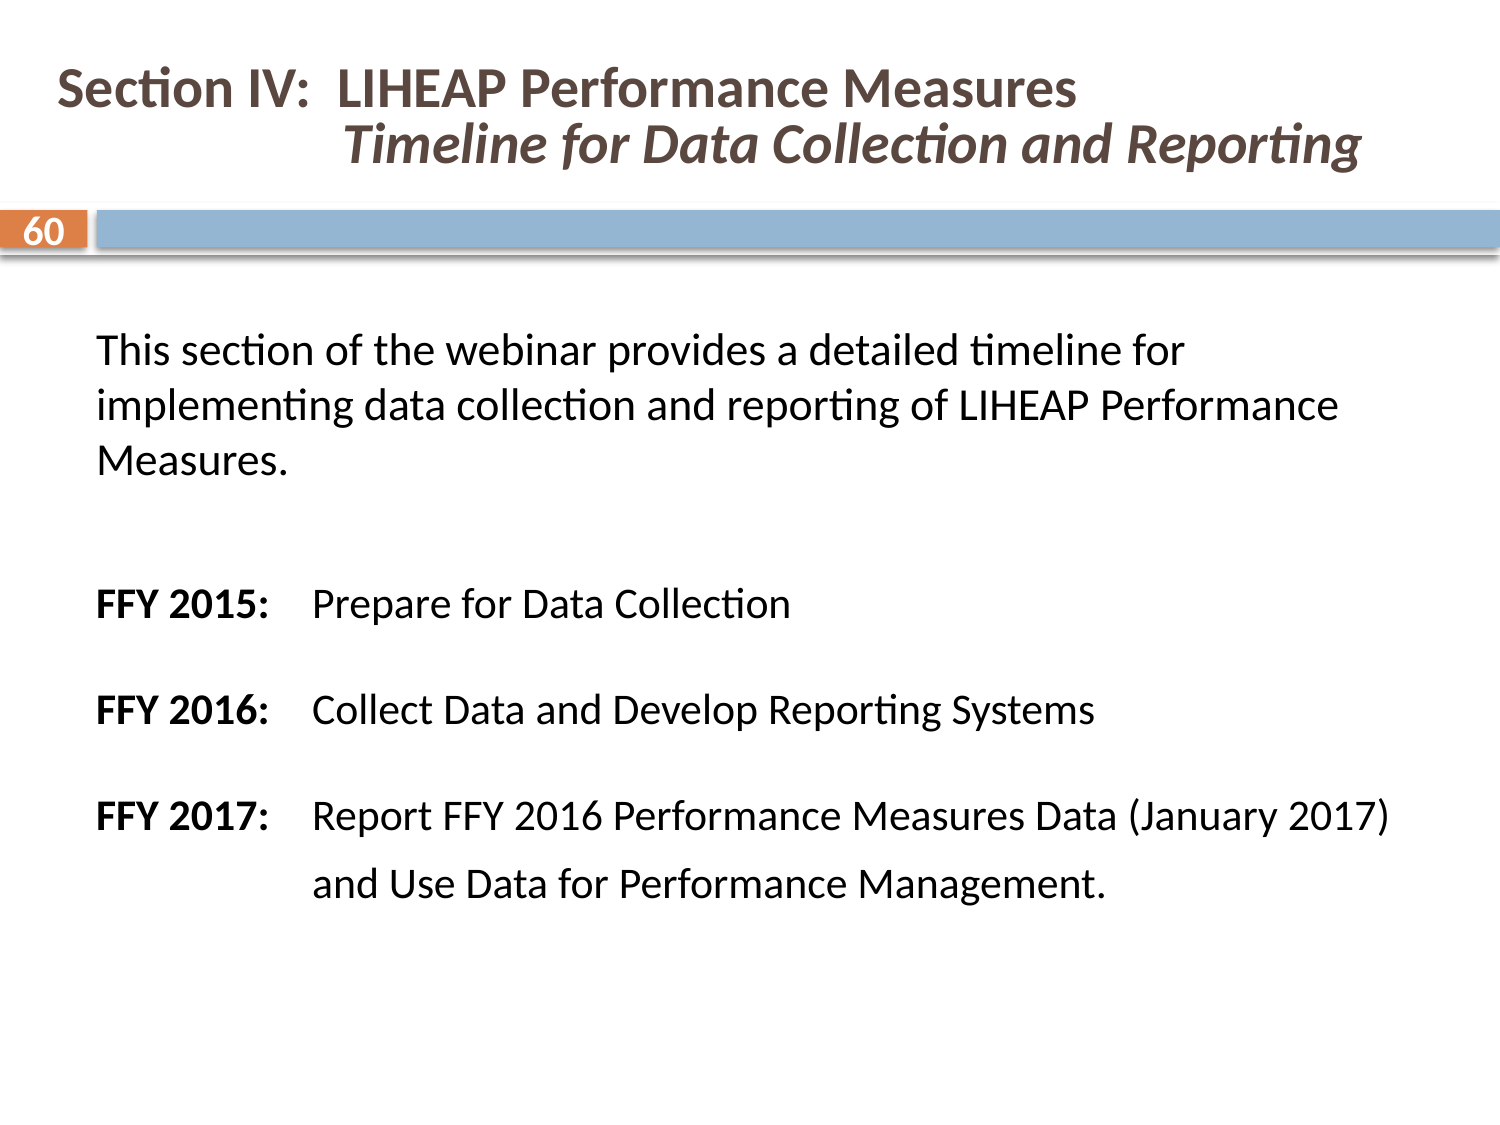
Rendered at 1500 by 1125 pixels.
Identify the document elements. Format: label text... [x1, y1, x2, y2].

list This section of the webinar provides a detailed timeline for implementing data collection and reporting of LIHEAP Performance Measures. FFY 2015: Prepare for Data Collection FFY 2016: Collect Data and Develop Reporting Systems FFY 2017: Report FFY 2016 Performance Measures Data (January 2017) and Use Data for Performance Management. [81, 312, 1419, 1077]
title Section IV: LIHEAP Performance Measures Timeline for Data Collection and Reporting [24, 37, 1475, 200]
slide_number 60 [0, 208, 88, 249]
